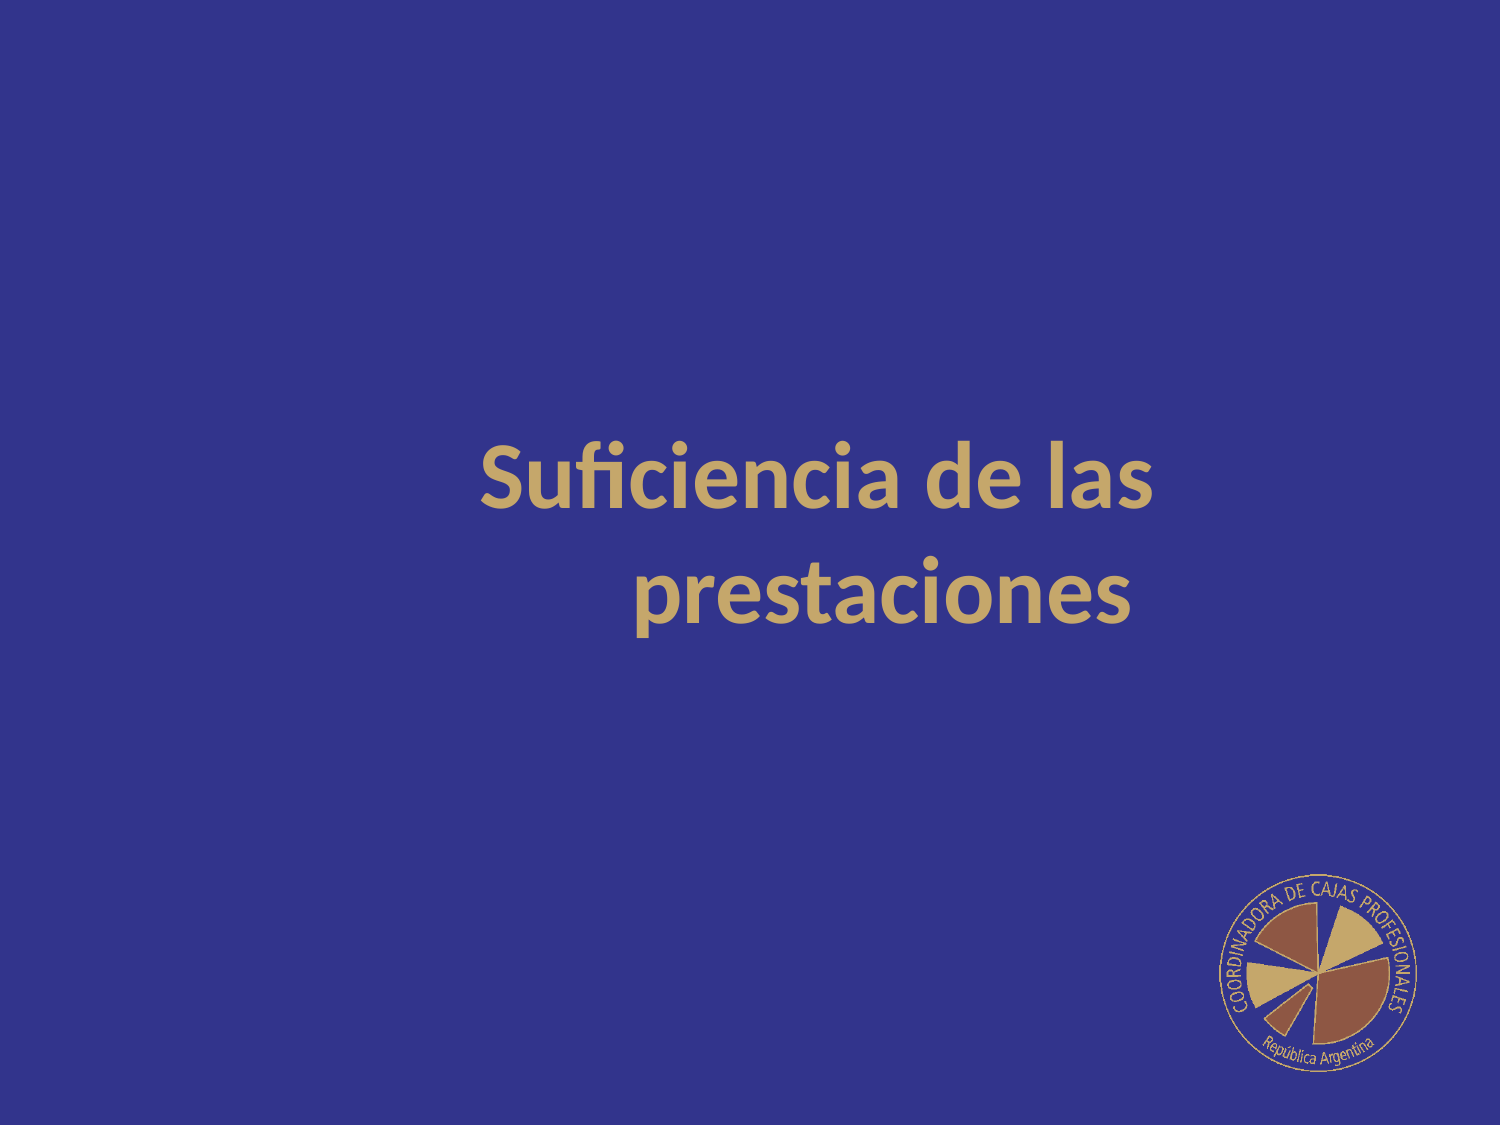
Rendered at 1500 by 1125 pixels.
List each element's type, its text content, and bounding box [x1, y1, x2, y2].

title Suficiencia de las prestaciones [0, 362, 1171, 650]
picture [1219, 874, 1417, 1073]
